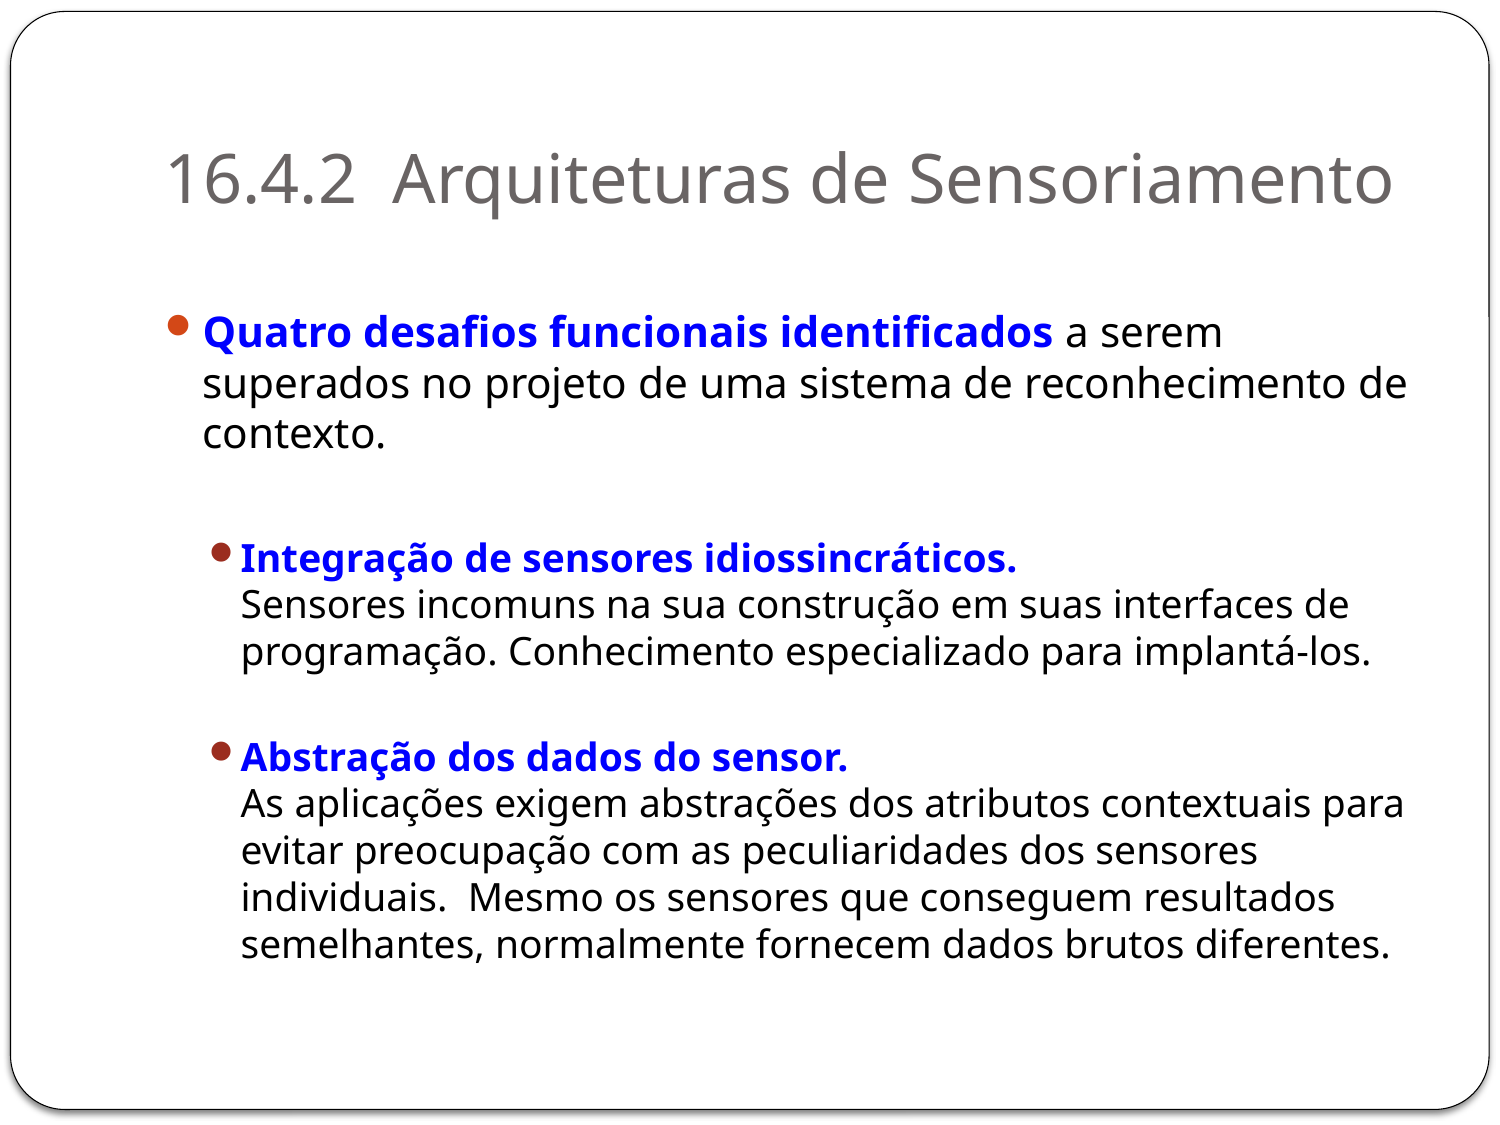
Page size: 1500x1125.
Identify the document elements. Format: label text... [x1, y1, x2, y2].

title 16.4.2 Arquiteturas de Sensoriamento [150, 45, 1425, 233]
list Quatro desafios funcionais identificados a serem superados no projeto de uma sistema de reconhecimento de contexto. Integração de sensores idiossincráticos. Sensores incomuns na sua construção em suas interfaces de programação. Conhecimento especializado para implantá-los. Abstração dos dados do sensor. As aplicações exigem abstrações dos atributos contextuais para evitar preocupação com as peculiaridades dos sensores individuais. Mesmo os sensores que conseguem resultados semelhantes, normalmente fornecem dados brutos diferentes. [150, 237, 1425, 988]
